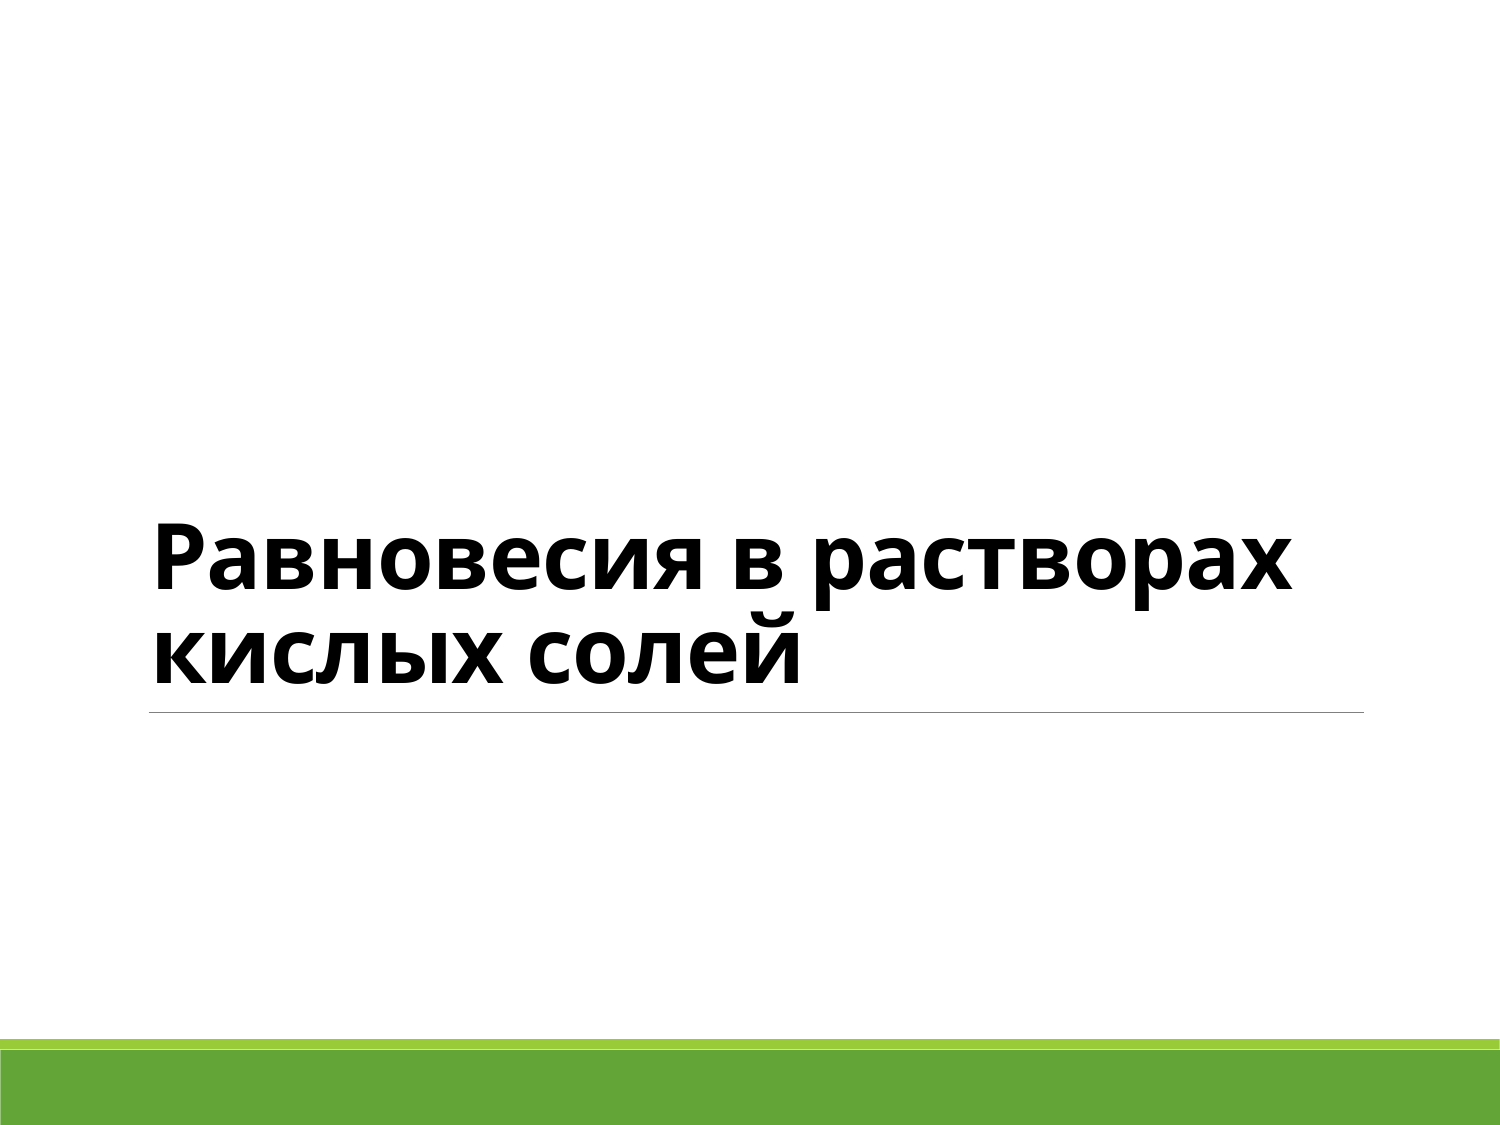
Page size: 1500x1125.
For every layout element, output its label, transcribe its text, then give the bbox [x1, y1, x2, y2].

title Равновесия в растворах кислых солей [135, 124, 1373, 710]
